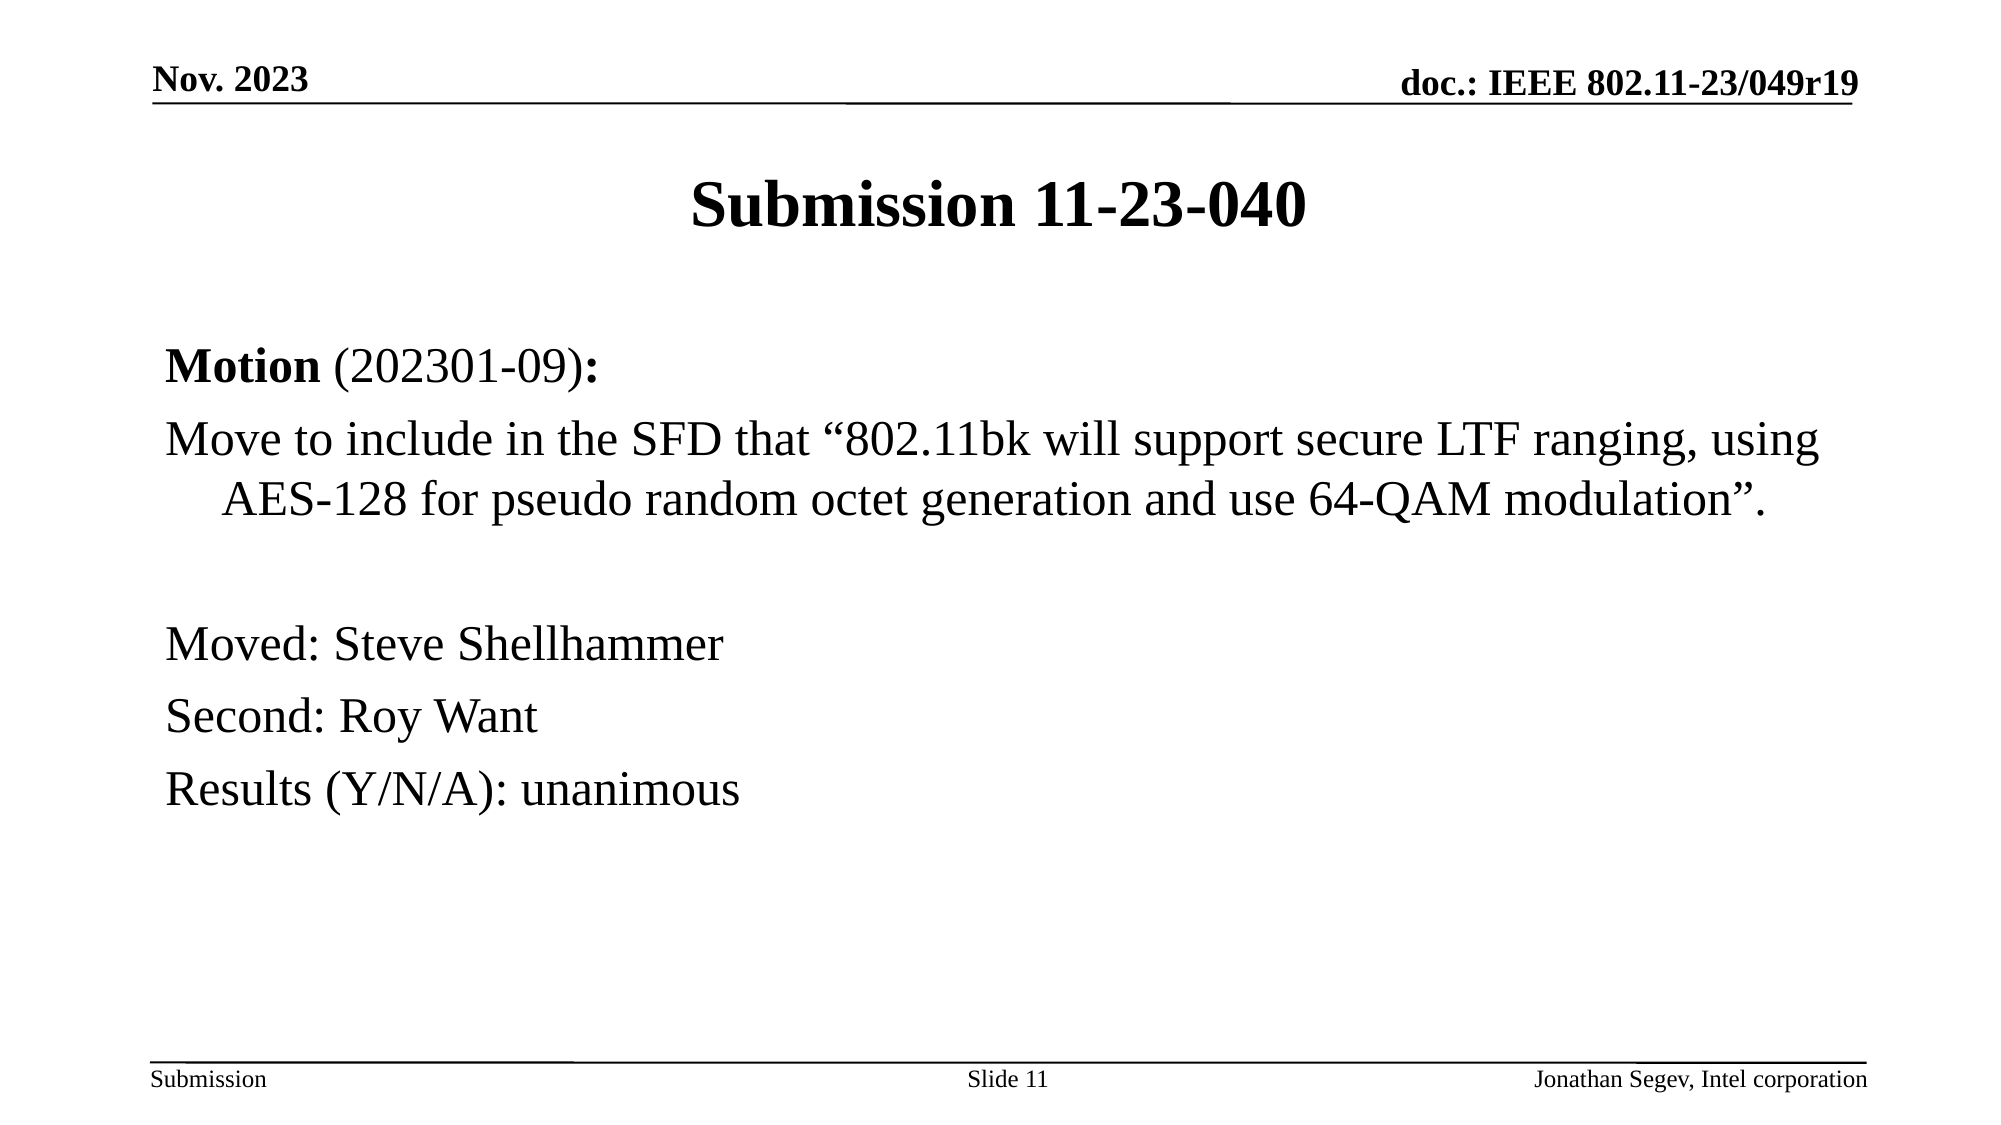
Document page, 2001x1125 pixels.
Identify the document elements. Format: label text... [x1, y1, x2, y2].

title Submission 11-23-040 [149, 112, 1850, 288]
list Motion (202301-09): Move to include in the SFD that “802.11bk will support secure LTF ranging, using AES-128 for pseudo random octet generation and use 64-QAM modulation”. Moved: Steve Shellhammer Second: Roy Want Results (Y/N/A): unanimous [149, 324, 1850, 1000]
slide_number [152, 54, 563, 100]
slide_number Slide 11 [950, 1061, 1067, 1123]
footer Jonathan Segev, Intel corporation [1171, 1061, 1869, 1093]
